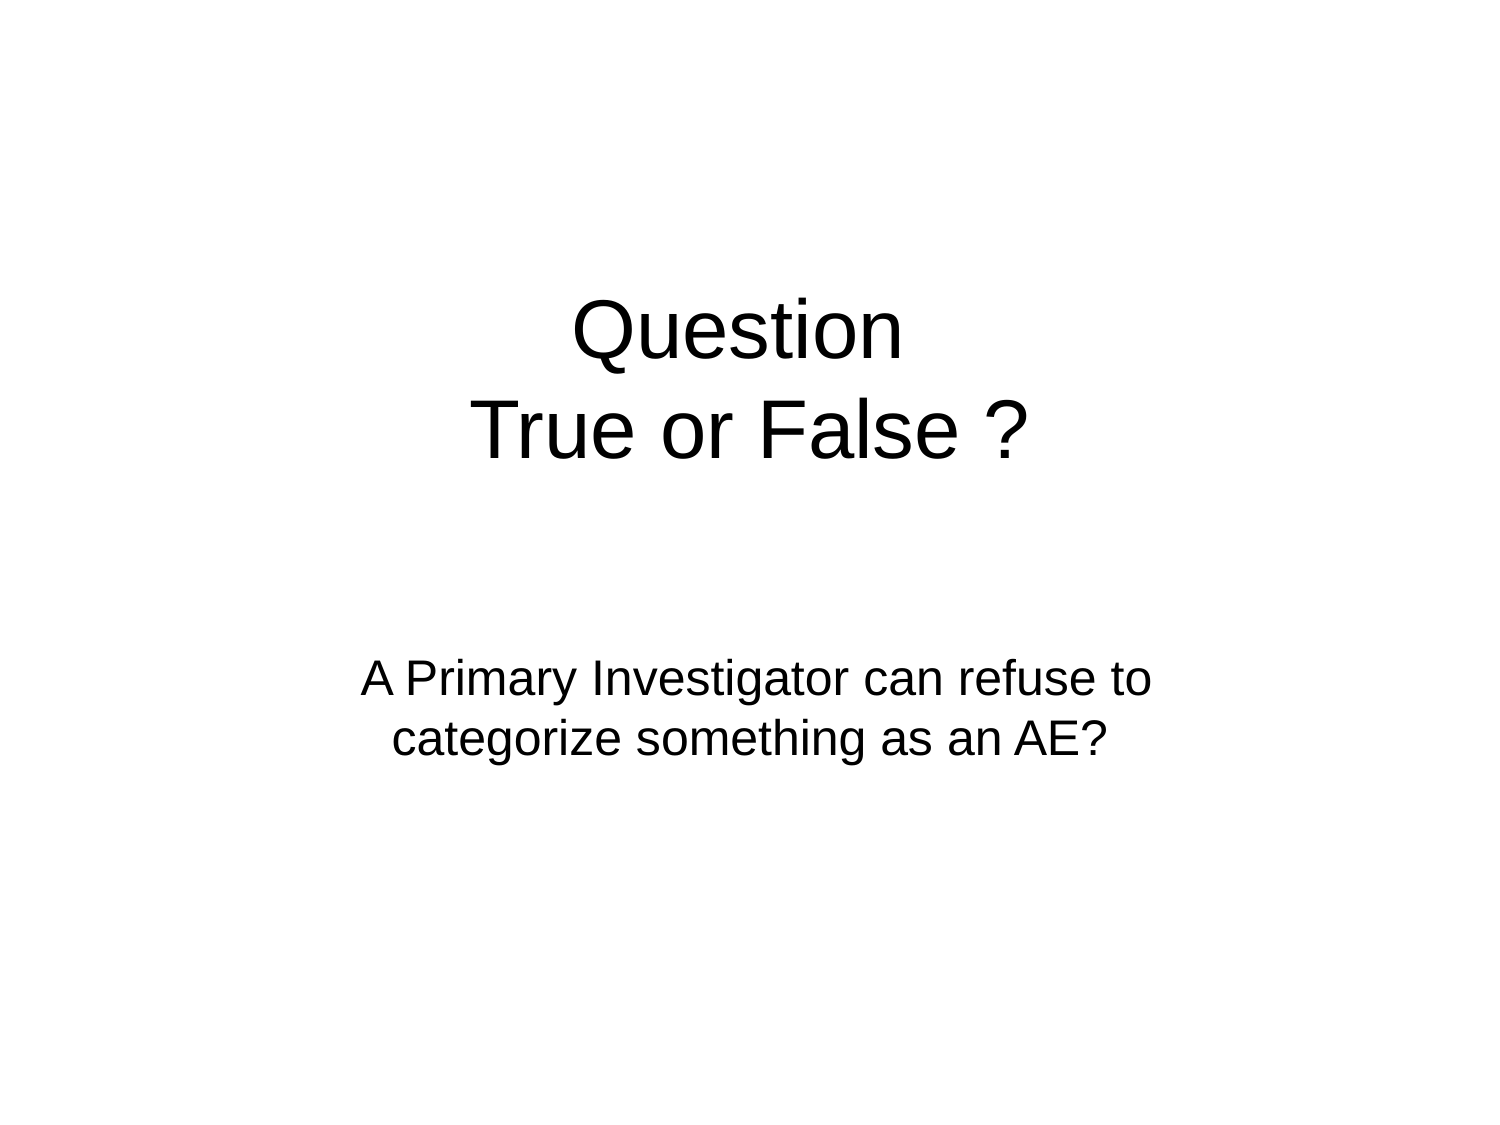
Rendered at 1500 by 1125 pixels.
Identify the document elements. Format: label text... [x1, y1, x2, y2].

subtitle A Primary Investigator can refuse to categorize something as an AE? [225, 637, 1275, 925]
title Question True or False ? [112, 224, 1388, 525]
